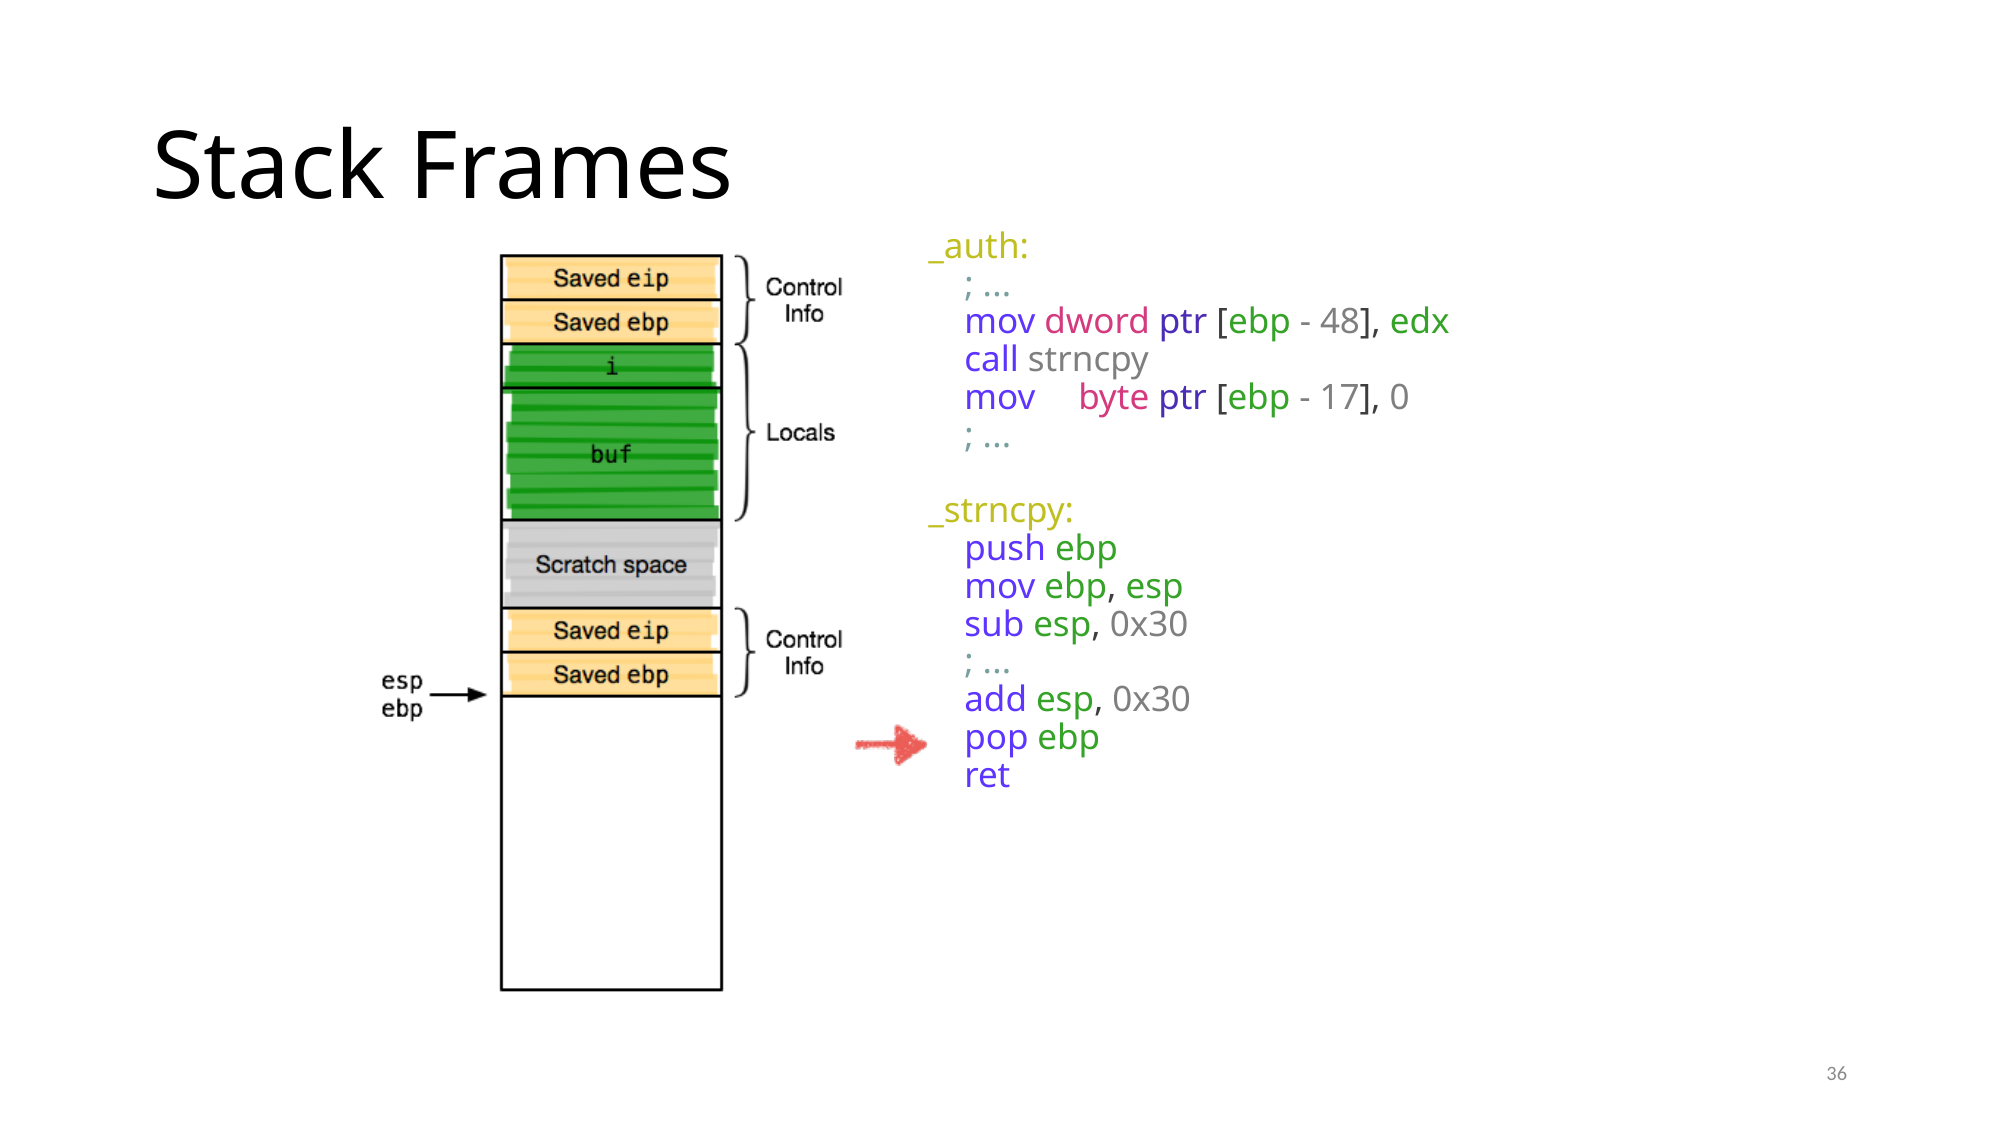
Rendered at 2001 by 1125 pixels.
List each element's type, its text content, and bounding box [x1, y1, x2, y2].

list _auth: ; ... mov dword ptr [ebp - 48], edx call strncpy mov byte ptr [ebp - 17], 0 ; ... _strncpy: push ebp mov ebp, esp sub esp, 0x30 ; ... add esp, 0x30 pop ebp ret [913, 220, 1626, 1026]
title Stack Frames [137, 59, 1863, 278]
slide_number 36 [1412, 1042, 1863, 1103]
picture [374, 253, 933, 993]
